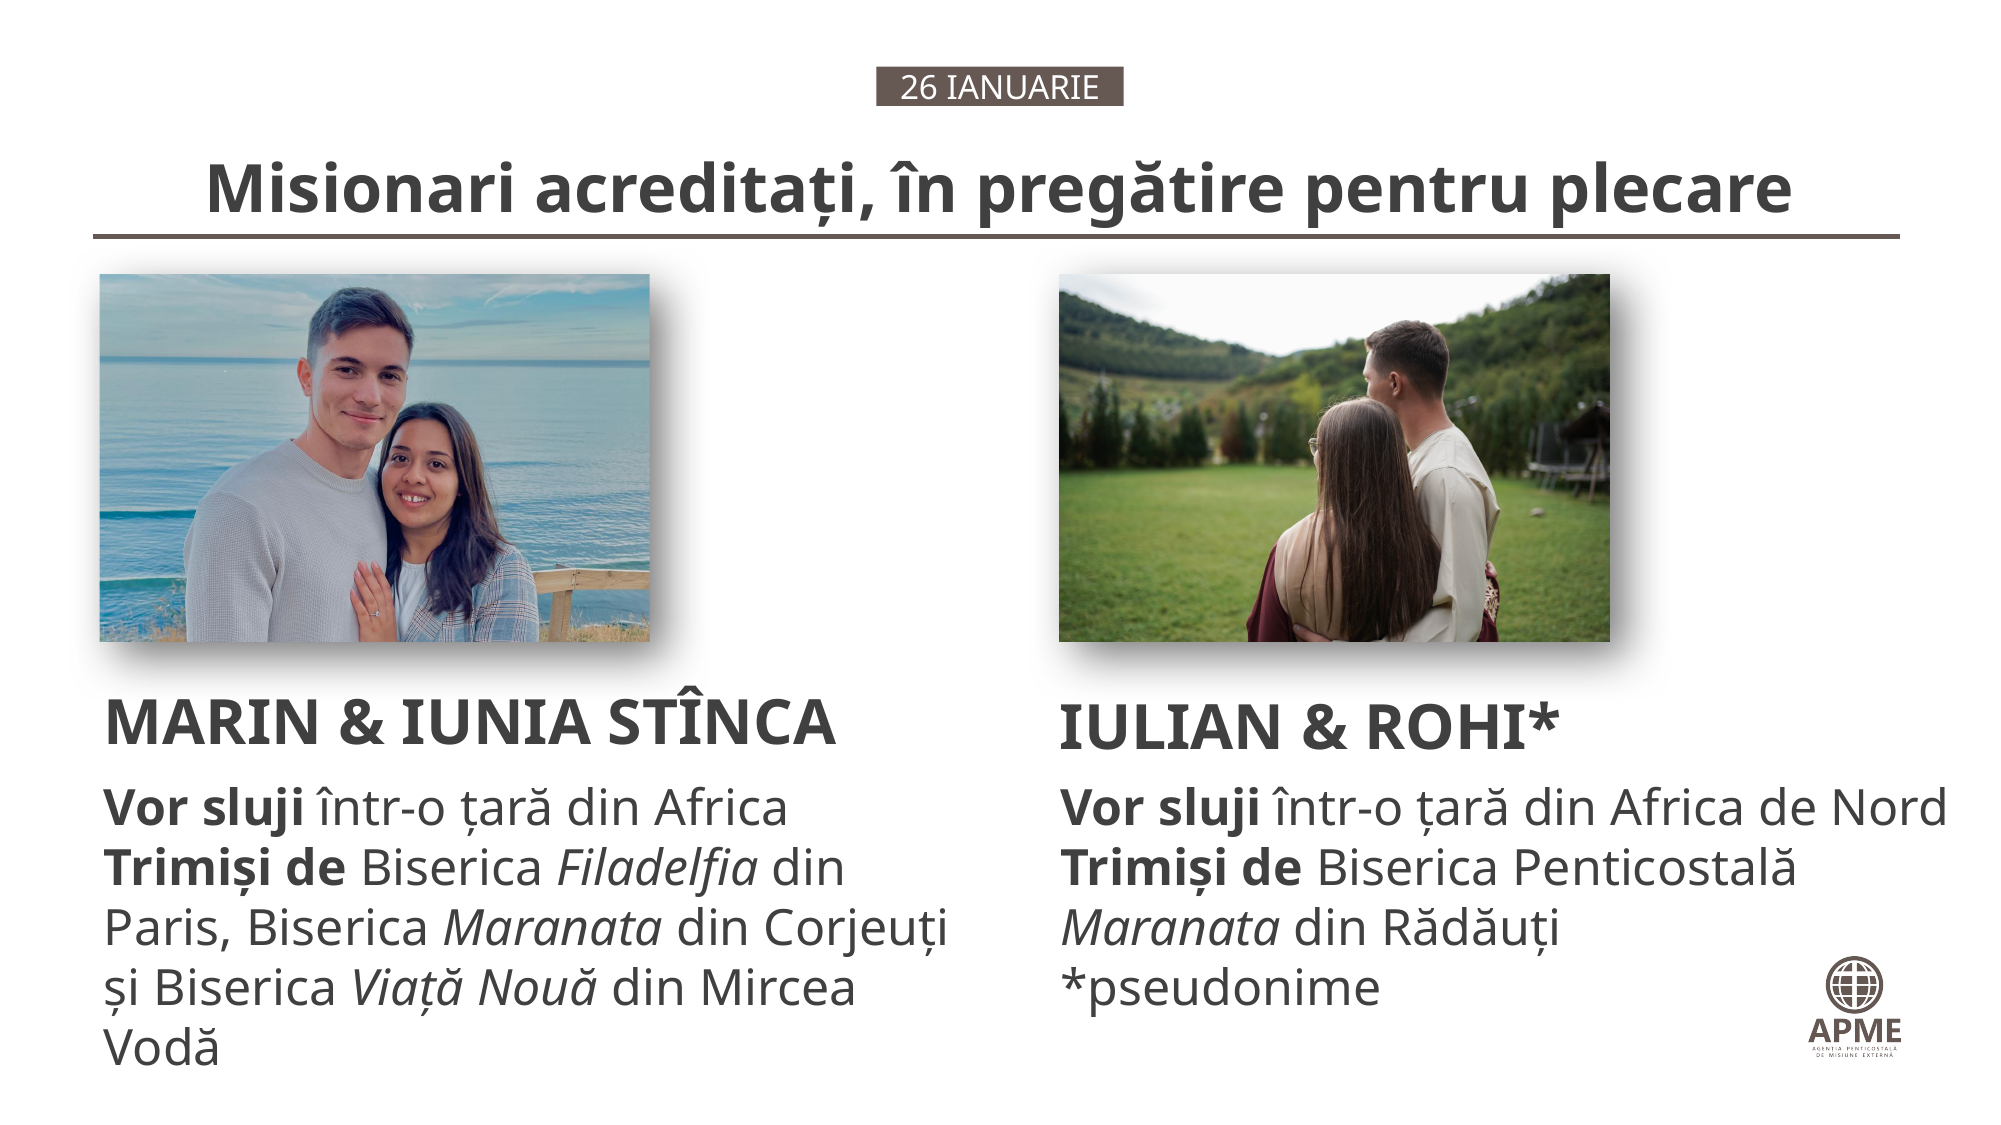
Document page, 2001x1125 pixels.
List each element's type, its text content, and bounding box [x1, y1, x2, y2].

picture [1059, 274, 1610, 642]
text_box Misionari acreditați, în pregătire pentru plecare [99, 138, 1901, 234]
text_box Vor sluji într-o țară din Africa Trimiși de Biserica Filadelfia din Paris, Biserica Maranata din Corjeuți și Biserica Viață Nouă din Mircea Vodă [89, 768, 969, 1083]
text_box 26 IANUARIE [876, 58, 1124, 114]
text_box IULIAN & ROHI* [1045, 679, 1861, 770]
picture [1778, 949, 1931, 1065]
text_box MARIN & IUNIA STÎNCA [89, 674, 905, 765]
picture [99, 274, 650, 642]
text_box Vor sluji într-o țară din Africa de Nord Trimiși de Biserica Penticostală Maranata din Rădăuți *pseudonime [1045, 768, 1974, 1023]
